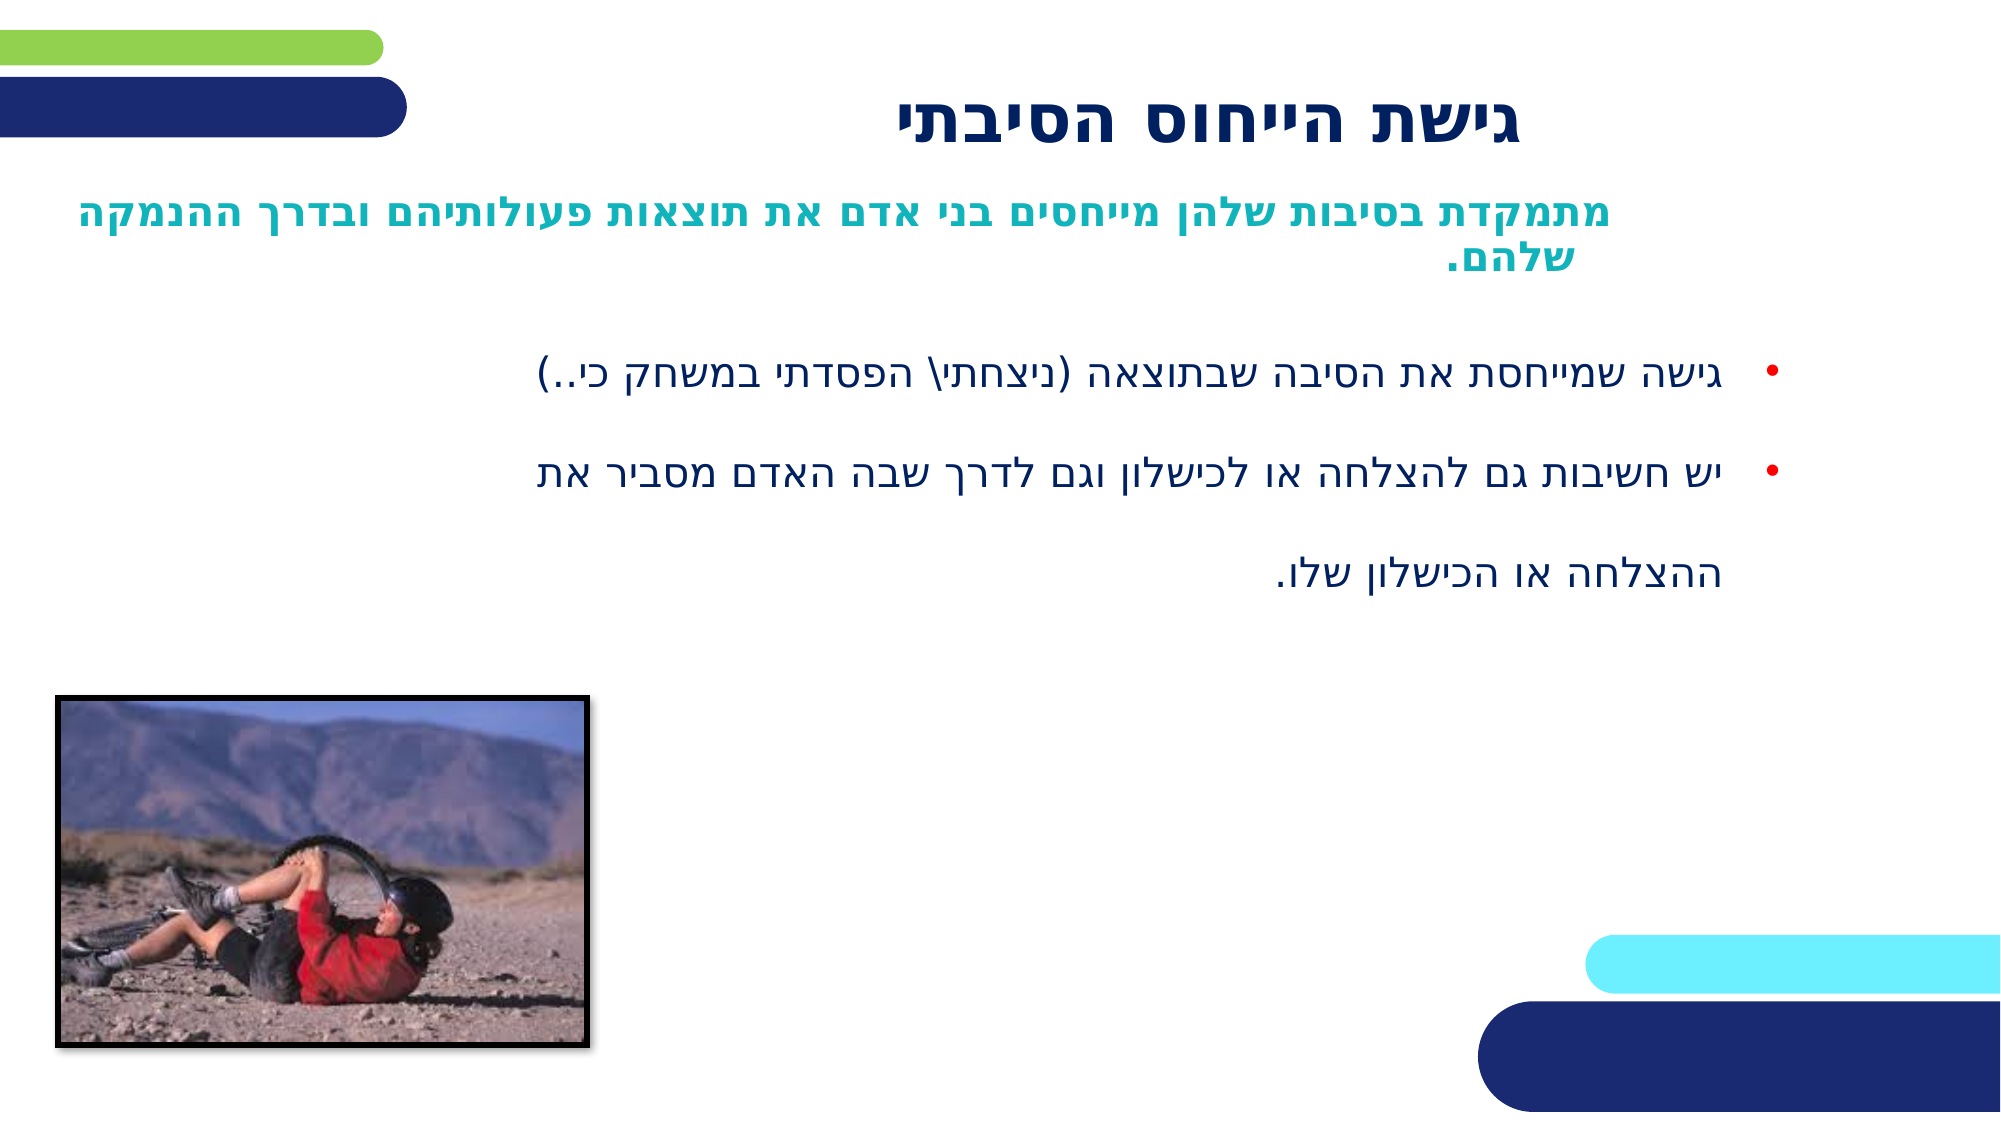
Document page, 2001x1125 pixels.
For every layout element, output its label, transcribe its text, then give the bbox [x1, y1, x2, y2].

list מתמקדת בסיבות שלהן מייחסים בני אדם את תוצאות פעולותיהם ובדרך ההנמקה שלהם. [30, 160, 1666, 310]
picture [60, 701, 584, 1043]
list גישה שמייחסת את הסיבה שבתוצאה (ניצחתי\ הפסדתי במשחק כי..) יש חשיבות גם להצלחה או לכישלון וגם לדרך שבה האדם מסביר את ההצלחה או הכישלון שלו. [496, 287, 1814, 893]
title גישת הייחוס הסיבתי [418, 34, 2000, 196]
